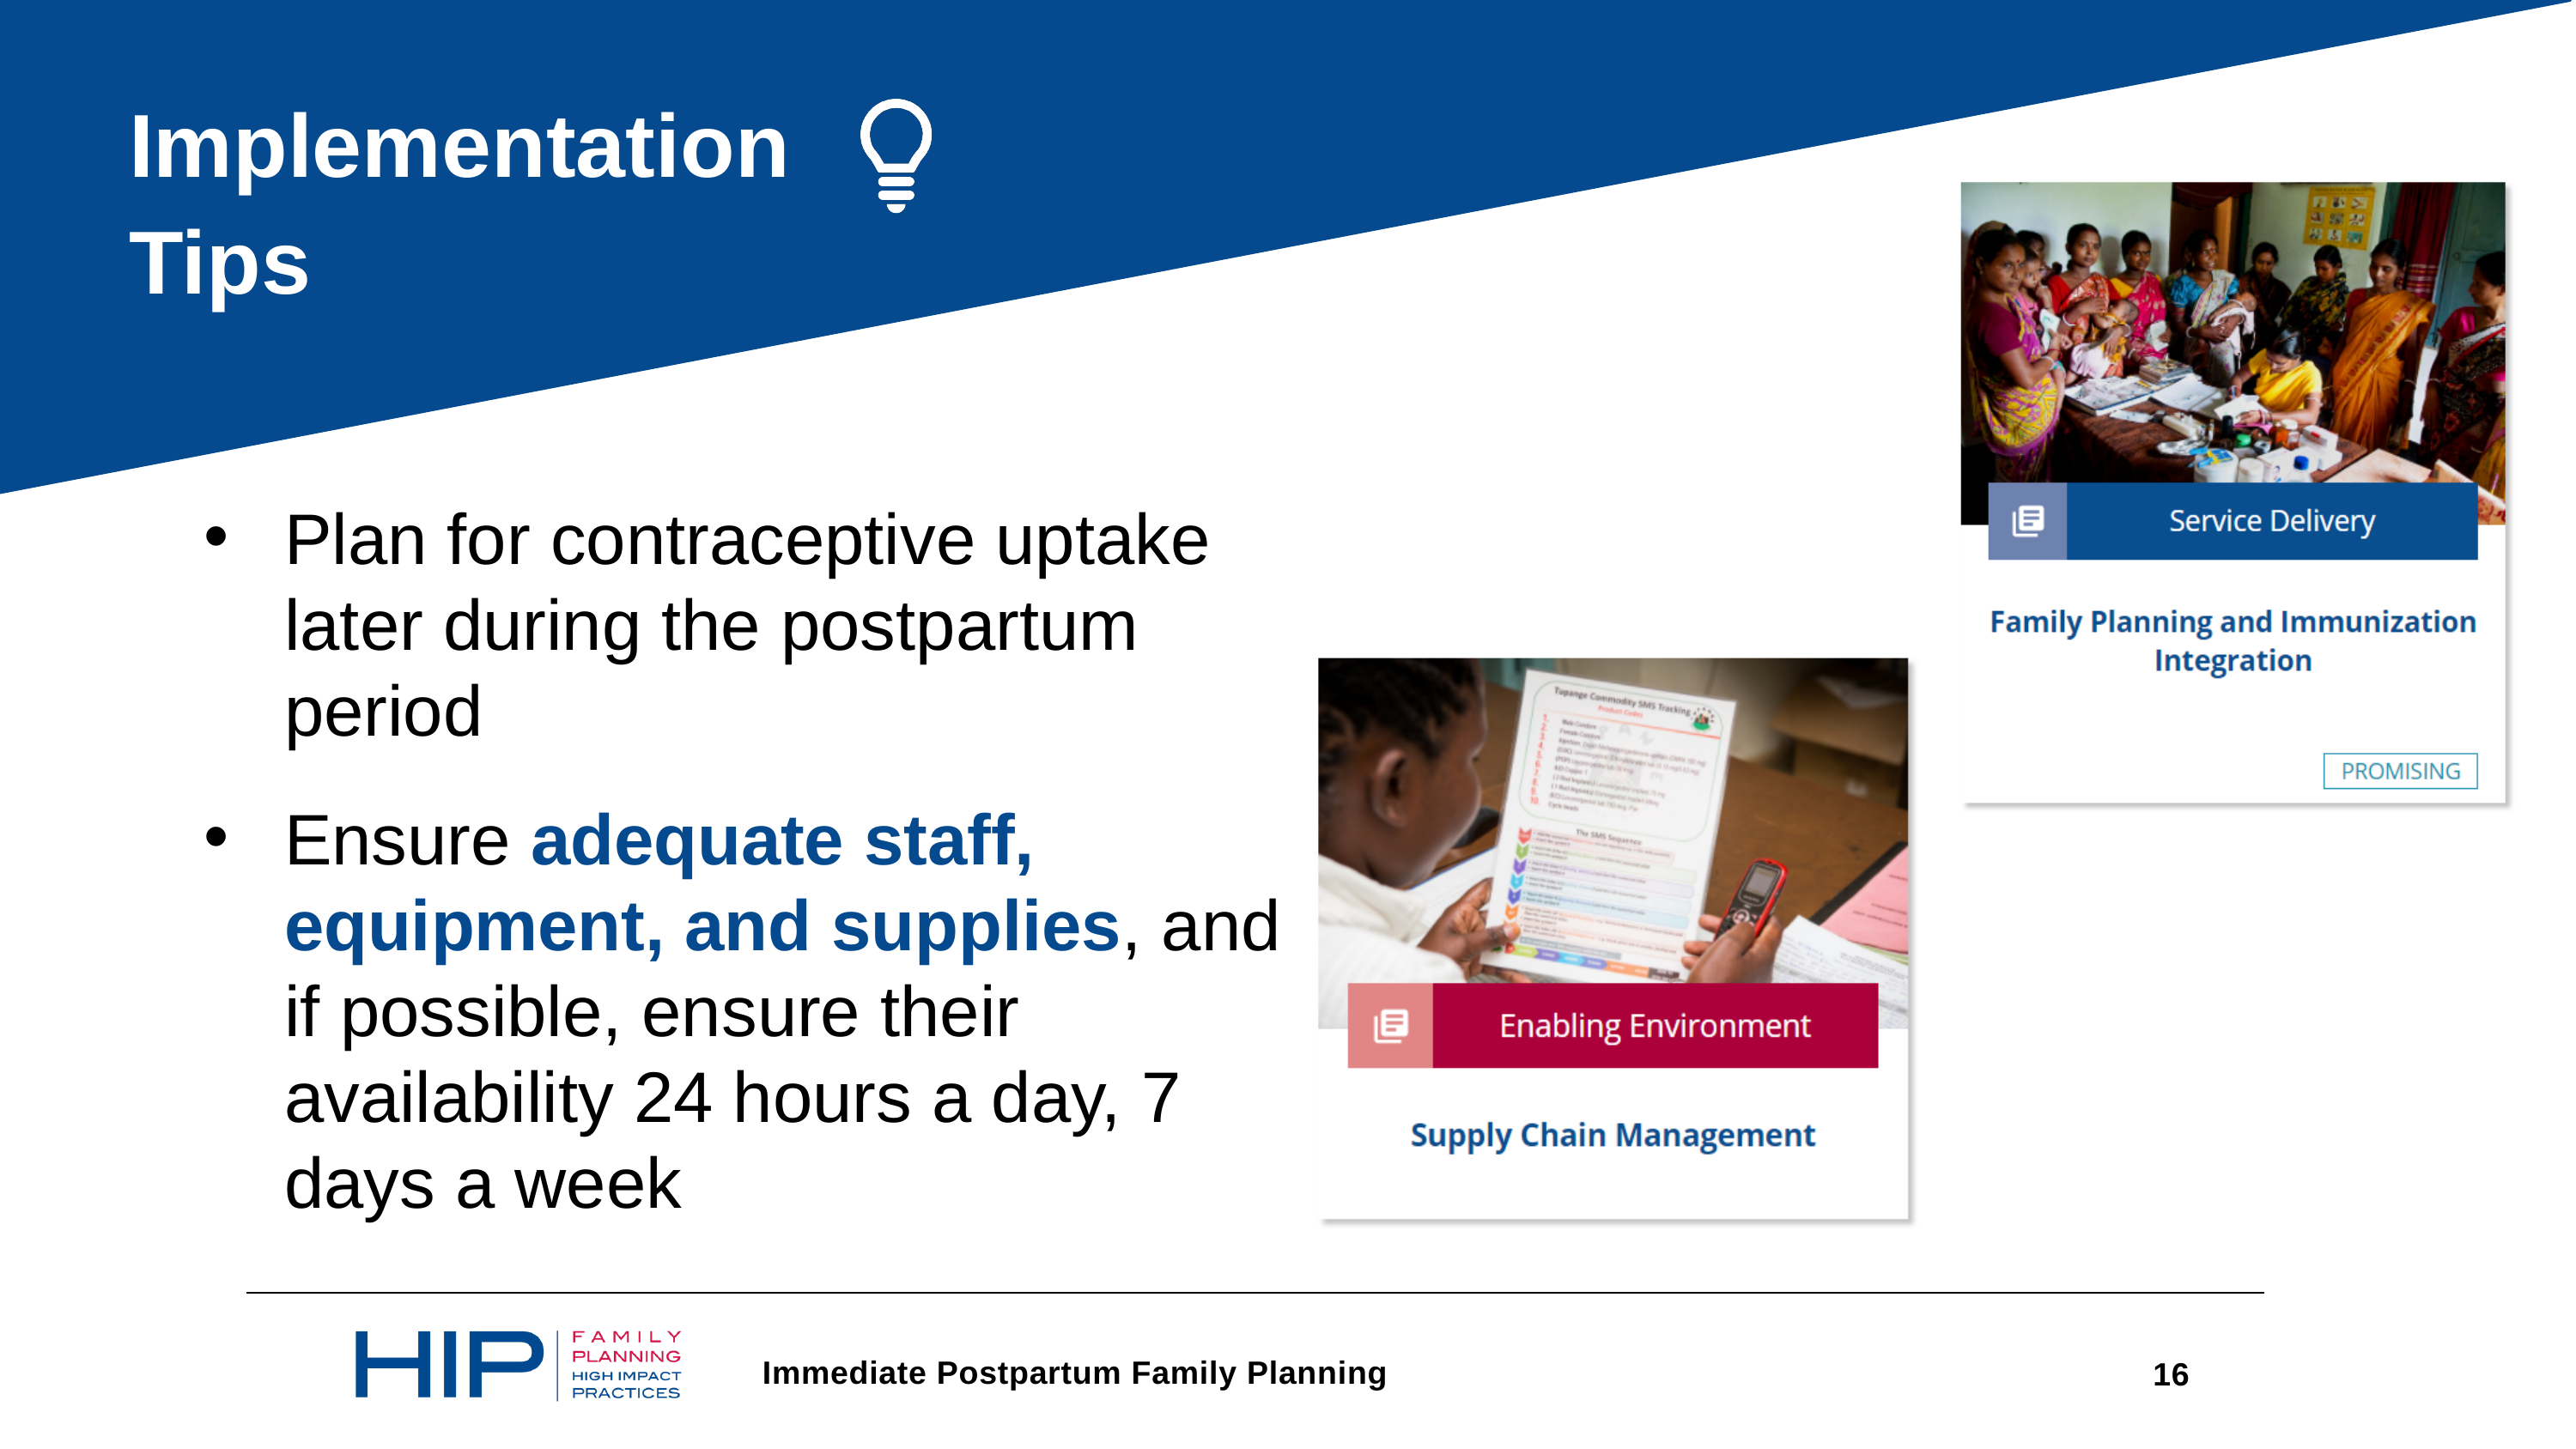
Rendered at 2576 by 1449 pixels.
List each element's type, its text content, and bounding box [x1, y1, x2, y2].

text_box Implementation Tips [129, 79, 859, 312]
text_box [246, 1292, 2265, 1411]
picture [831, 90, 961, 221]
picture [1308, 649, 1919, 1230]
text_box [0, 0, 2572, 494]
text_box Plan for contraceptive uptake later during the postpartum period Ensure adequate staff, equipment, and supplies, and if possible, ensure their availability 24 hours a day, 7 days a week [204, 493, 1288, 1223]
picture [1949, 167, 2519, 818]
